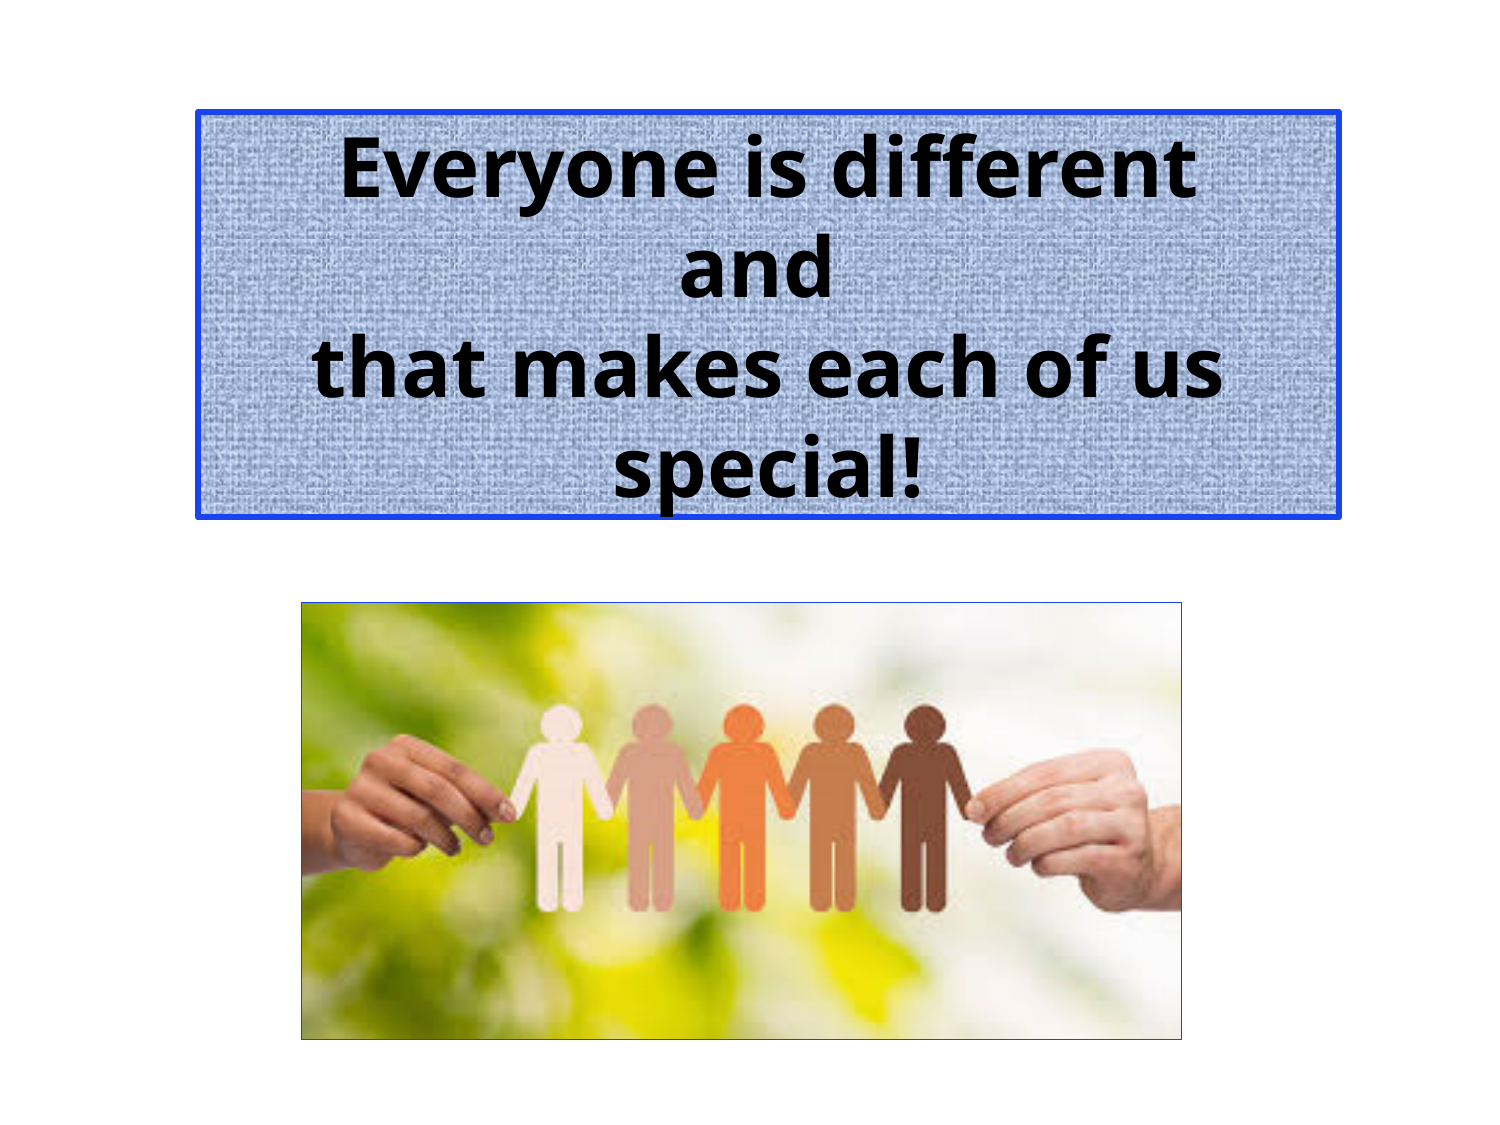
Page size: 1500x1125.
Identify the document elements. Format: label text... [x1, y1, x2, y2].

picture [301, 601, 1182, 1040]
title Everyone is different and that makes each of us special! [198, 111, 1339, 518]
